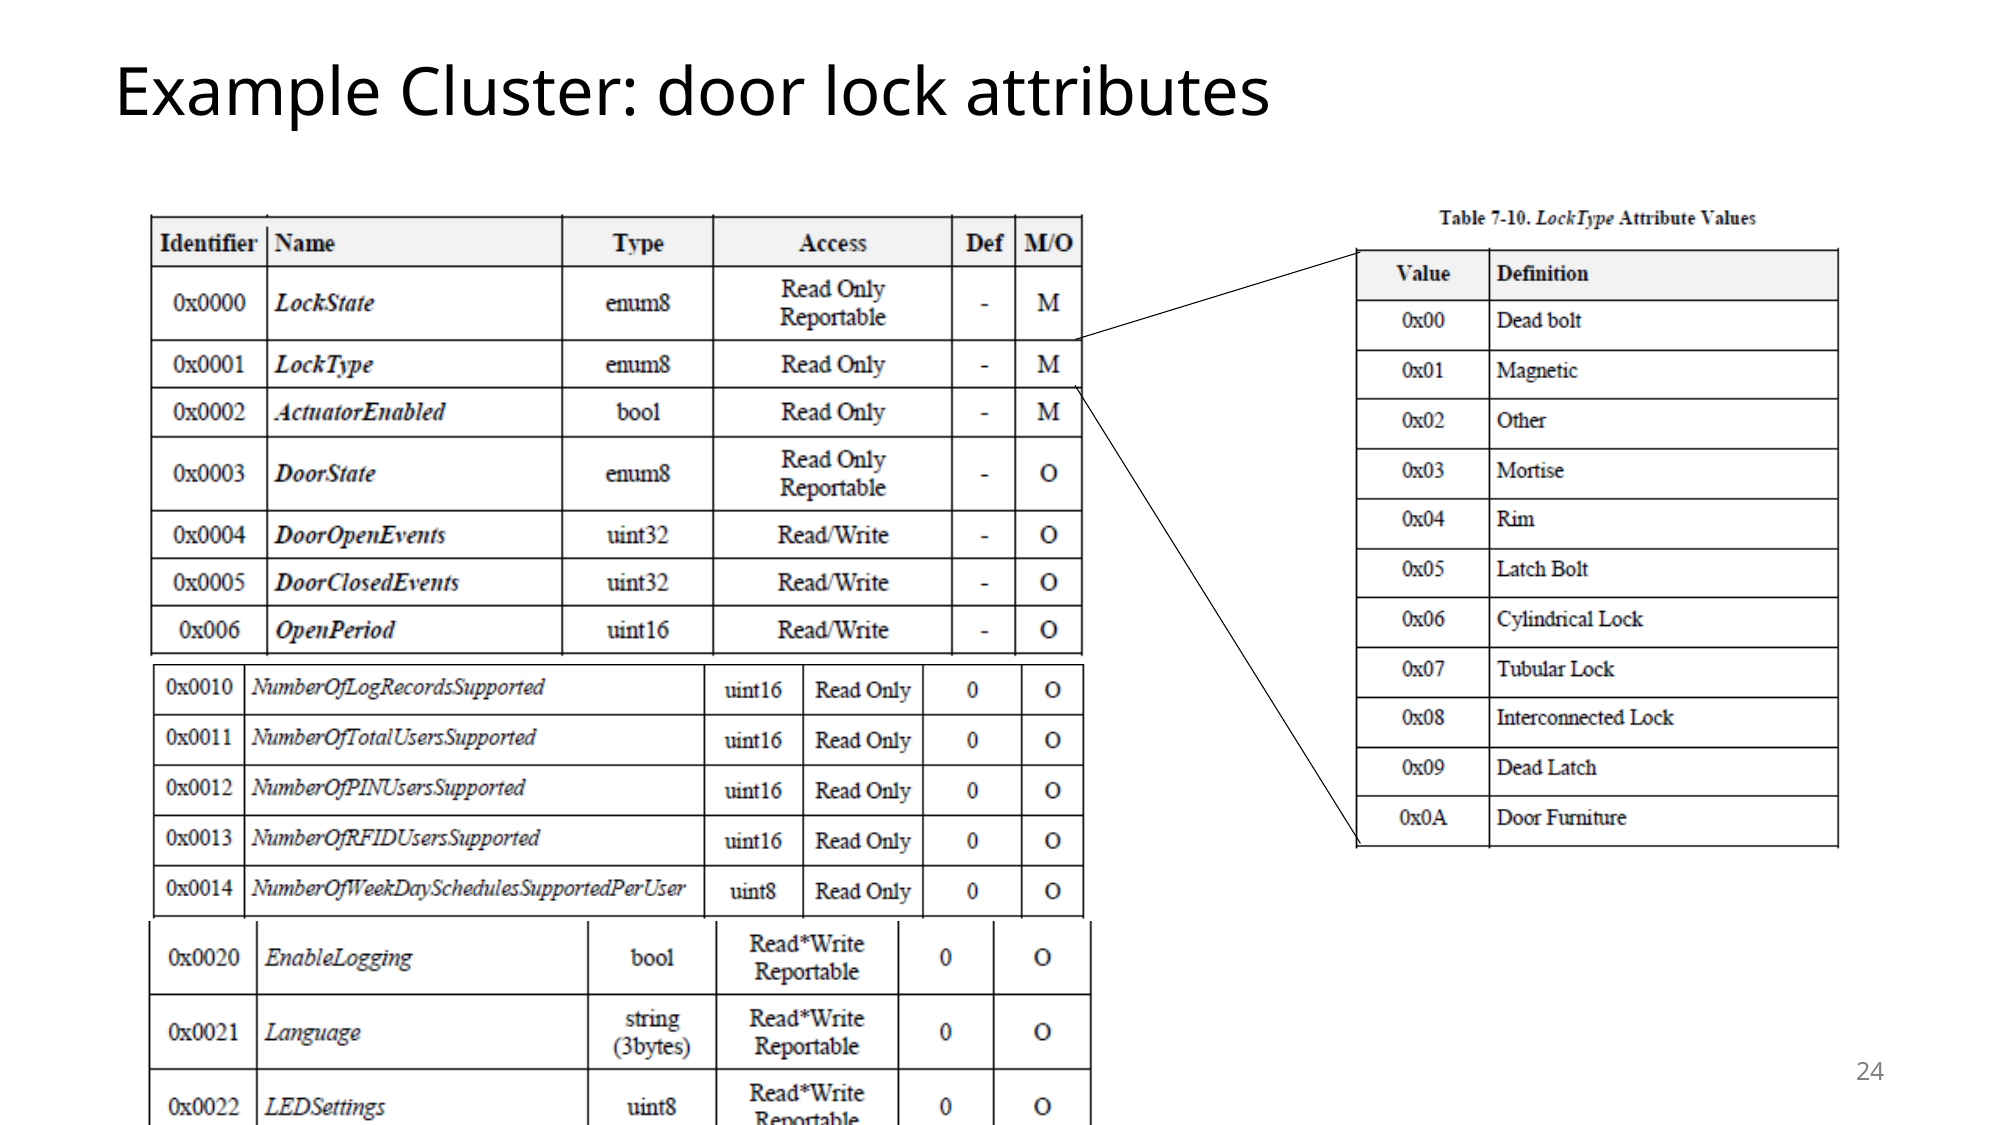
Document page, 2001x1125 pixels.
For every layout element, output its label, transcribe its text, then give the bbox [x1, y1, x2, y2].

title Example Cluster: door lock attributes [99, 37, 1900, 150]
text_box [1074, 252, 1361, 340]
picture [1331, 206, 1858, 858]
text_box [1074, 385, 1361, 844]
slide_number 24 [1749, 1042, 1900, 1103]
picture [142, 206, 1099, 1125]
